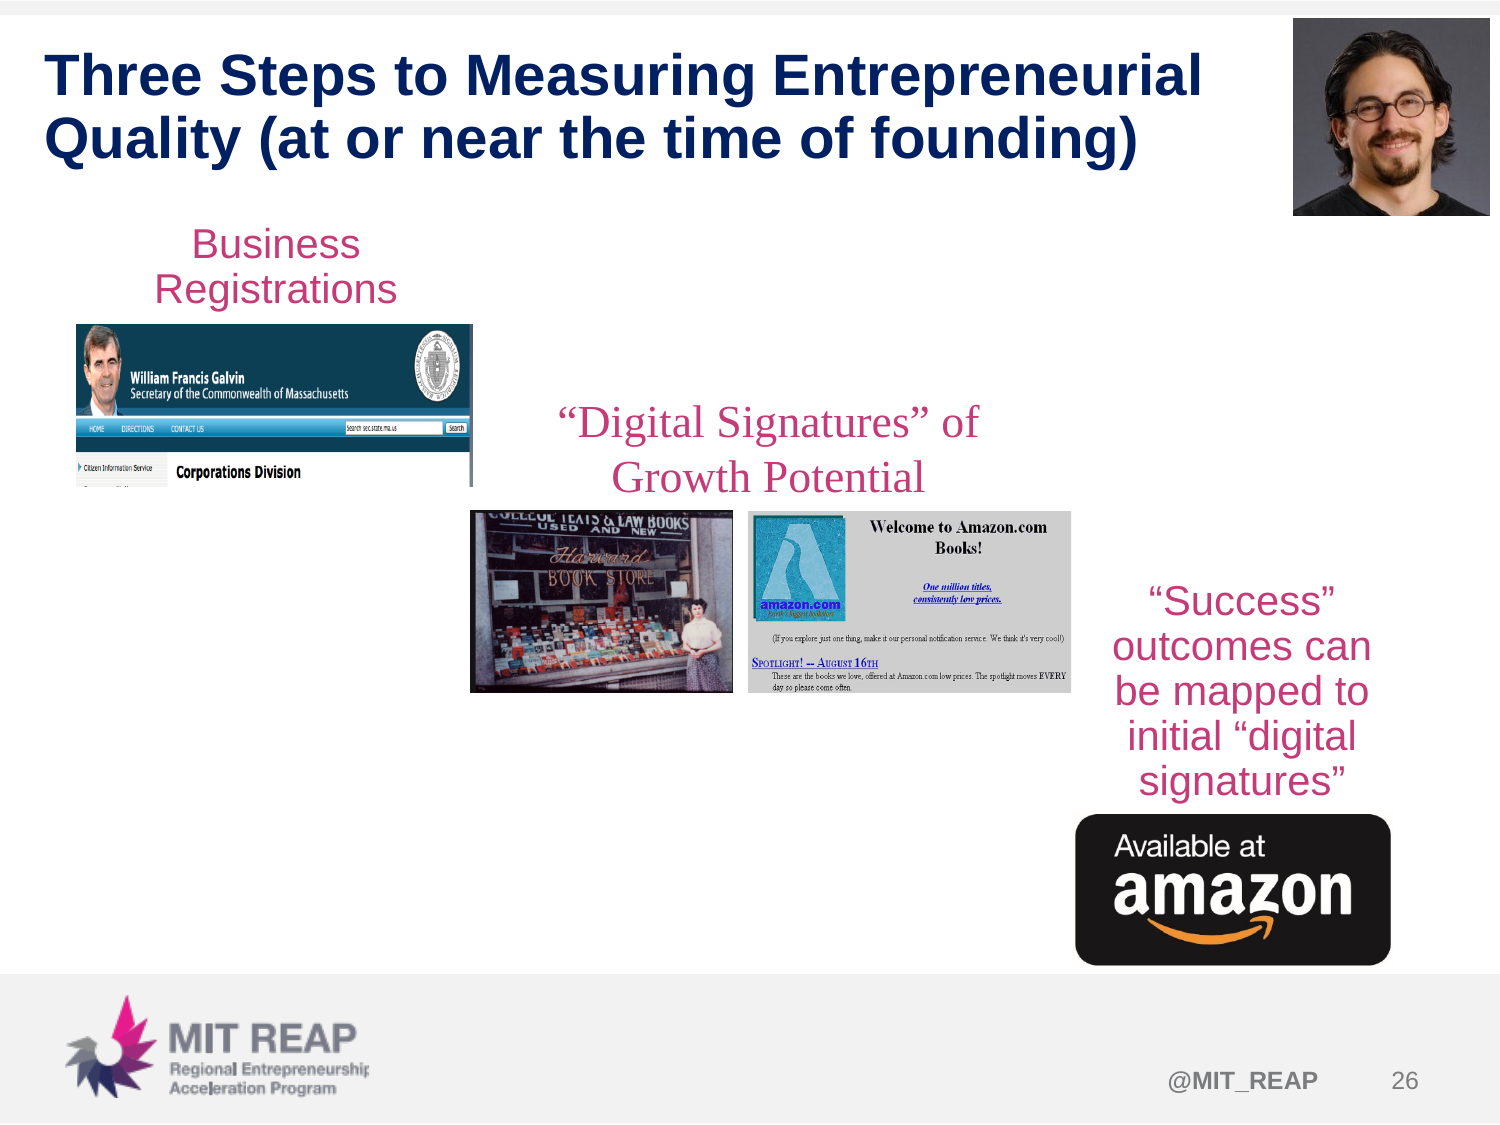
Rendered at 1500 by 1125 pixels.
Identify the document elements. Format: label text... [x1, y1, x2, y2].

text_box “Success” outcomes can be mapped to initial “digital signatures” [1080, 571, 1404, 811]
picture [1293, 18, 1490, 216]
picture [470, 510, 733, 693]
list “Digital Signatures” of Growth Potential [538, 384, 998, 511]
slide_number 26 [1333, 1050, 1435, 1110]
picture [76, 324, 473, 487]
title Three Steps to Measuring Entrepreneurial Quality (at or near the time of founding) [29, 38, 1238, 193]
footer @MIT_REAP [827, 1050, 1333, 1110]
picture [1071, 811, 1395, 968]
list Business Registrations [77, 215, 473, 319]
picture [748, 510, 1072, 693]
